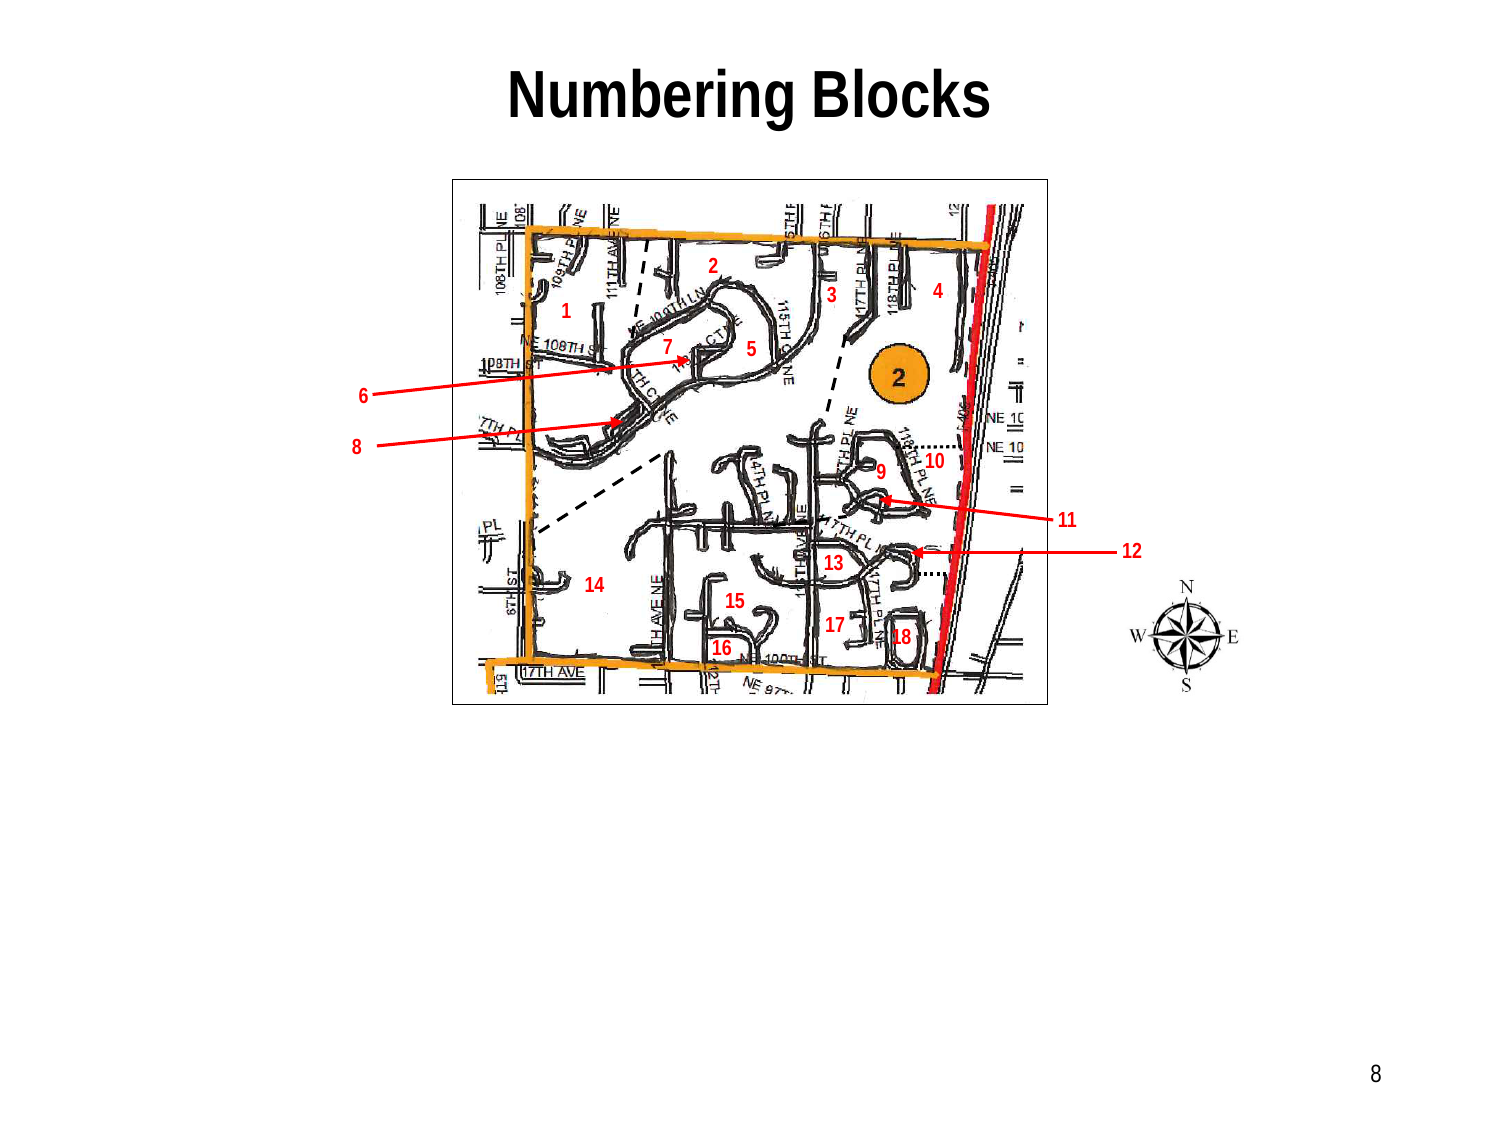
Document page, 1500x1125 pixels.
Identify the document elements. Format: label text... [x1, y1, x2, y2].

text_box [372, 359, 690, 395]
title Numbering Blocks [112, 37, 1388, 155]
text_box 6 [343, 374, 384, 416]
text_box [537, 454, 661, 533]
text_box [824, 335, 846, 420]
text_box 8 [337, 425, 377, 467]
picture [452, 179, 1048, 705]
slide_number 8 [1059, 1042, 1397, 1103]
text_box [878, 499, 1054, 520]
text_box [377, 421, 624, 447]
text_box 11 [1048, 498, 1092, 540]
text_box 12 [1107, 529, 1158, 571]
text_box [773, 516, 847, 526]
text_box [631, 239, 648, 345]
picture [1123, 575, 1247, 697]
